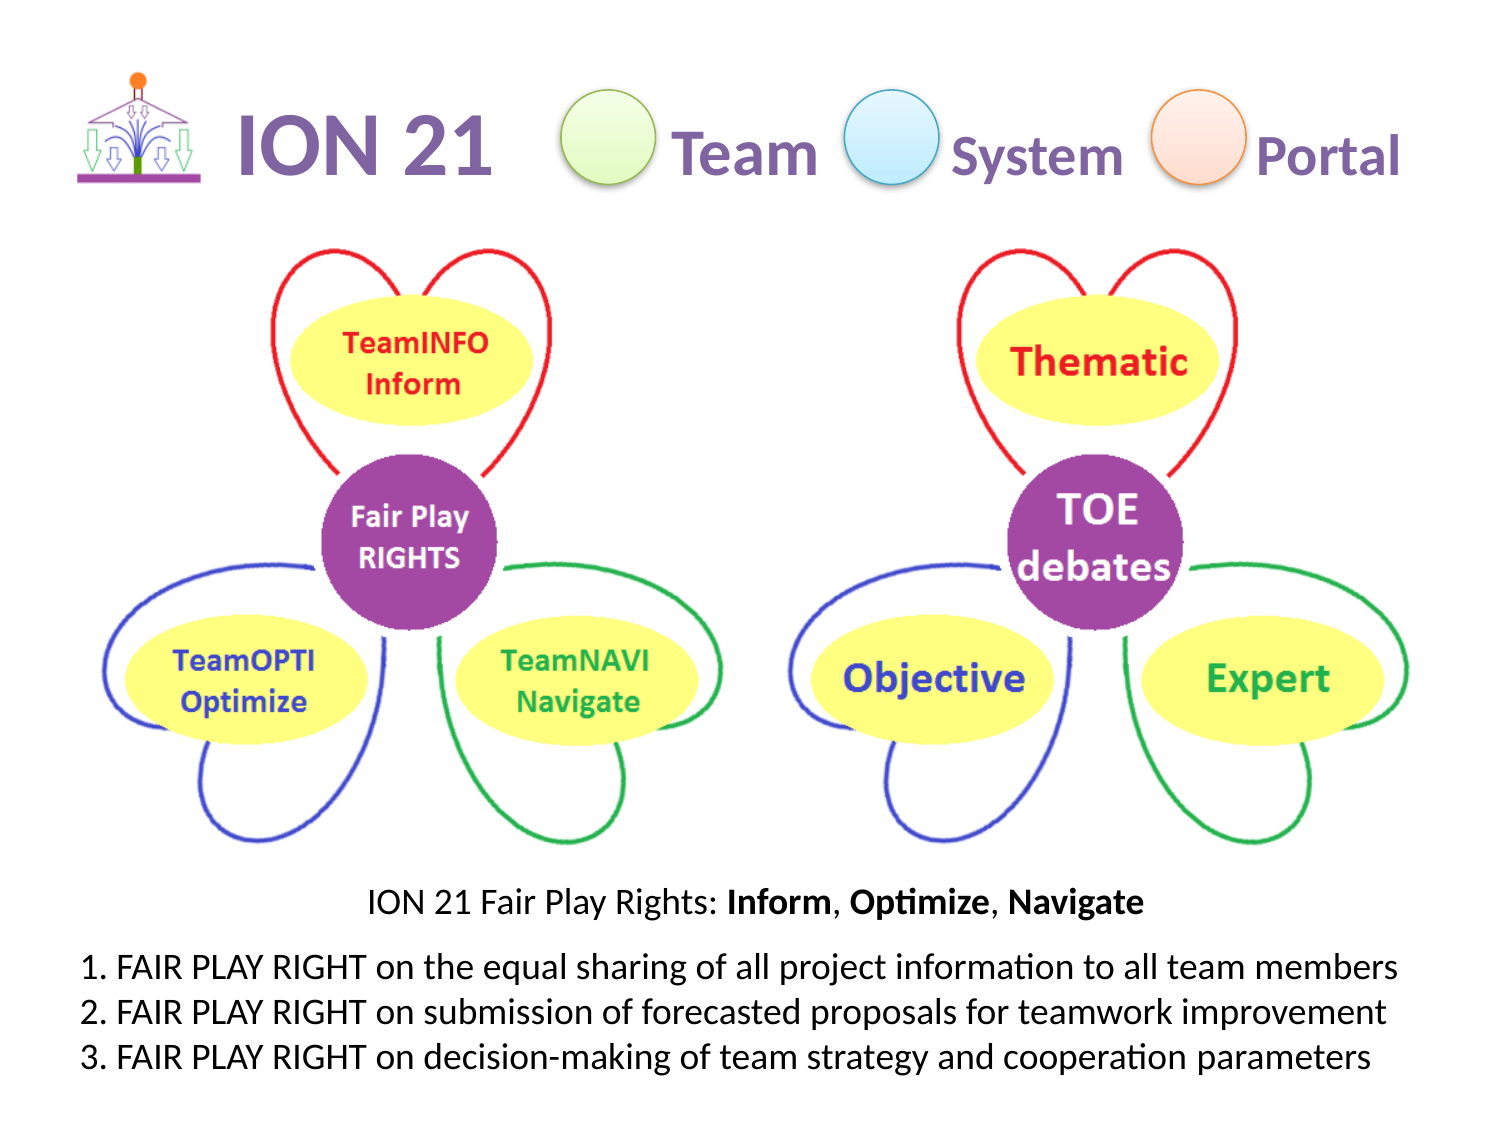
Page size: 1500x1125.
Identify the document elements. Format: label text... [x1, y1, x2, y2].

picture [100, 246, 726, 847]
text_box [843, 89, 940, 186]
text_box [560, 89, 657, 186]
title ION 21 Team System Portal [75, 45, 1425, 233]
text_box ION 21 Fair Play Rights: Inform, Optimize, Navigate 1. FAIR PLAY RIGHT on the equal sharing of all project information to all team members 2. FAIR PLAY RIGHT on submission of forecasted proposals for teamwork improvement 3. FAIR PLAY RIGHT on decision-making of team strategy and cooperation parameters [64, 869, 1447, 1085]
text_box [1150, 89, 1247, 186]
picture [76, 69, 202, 185]
picture [786, 246, 1412, 847]
